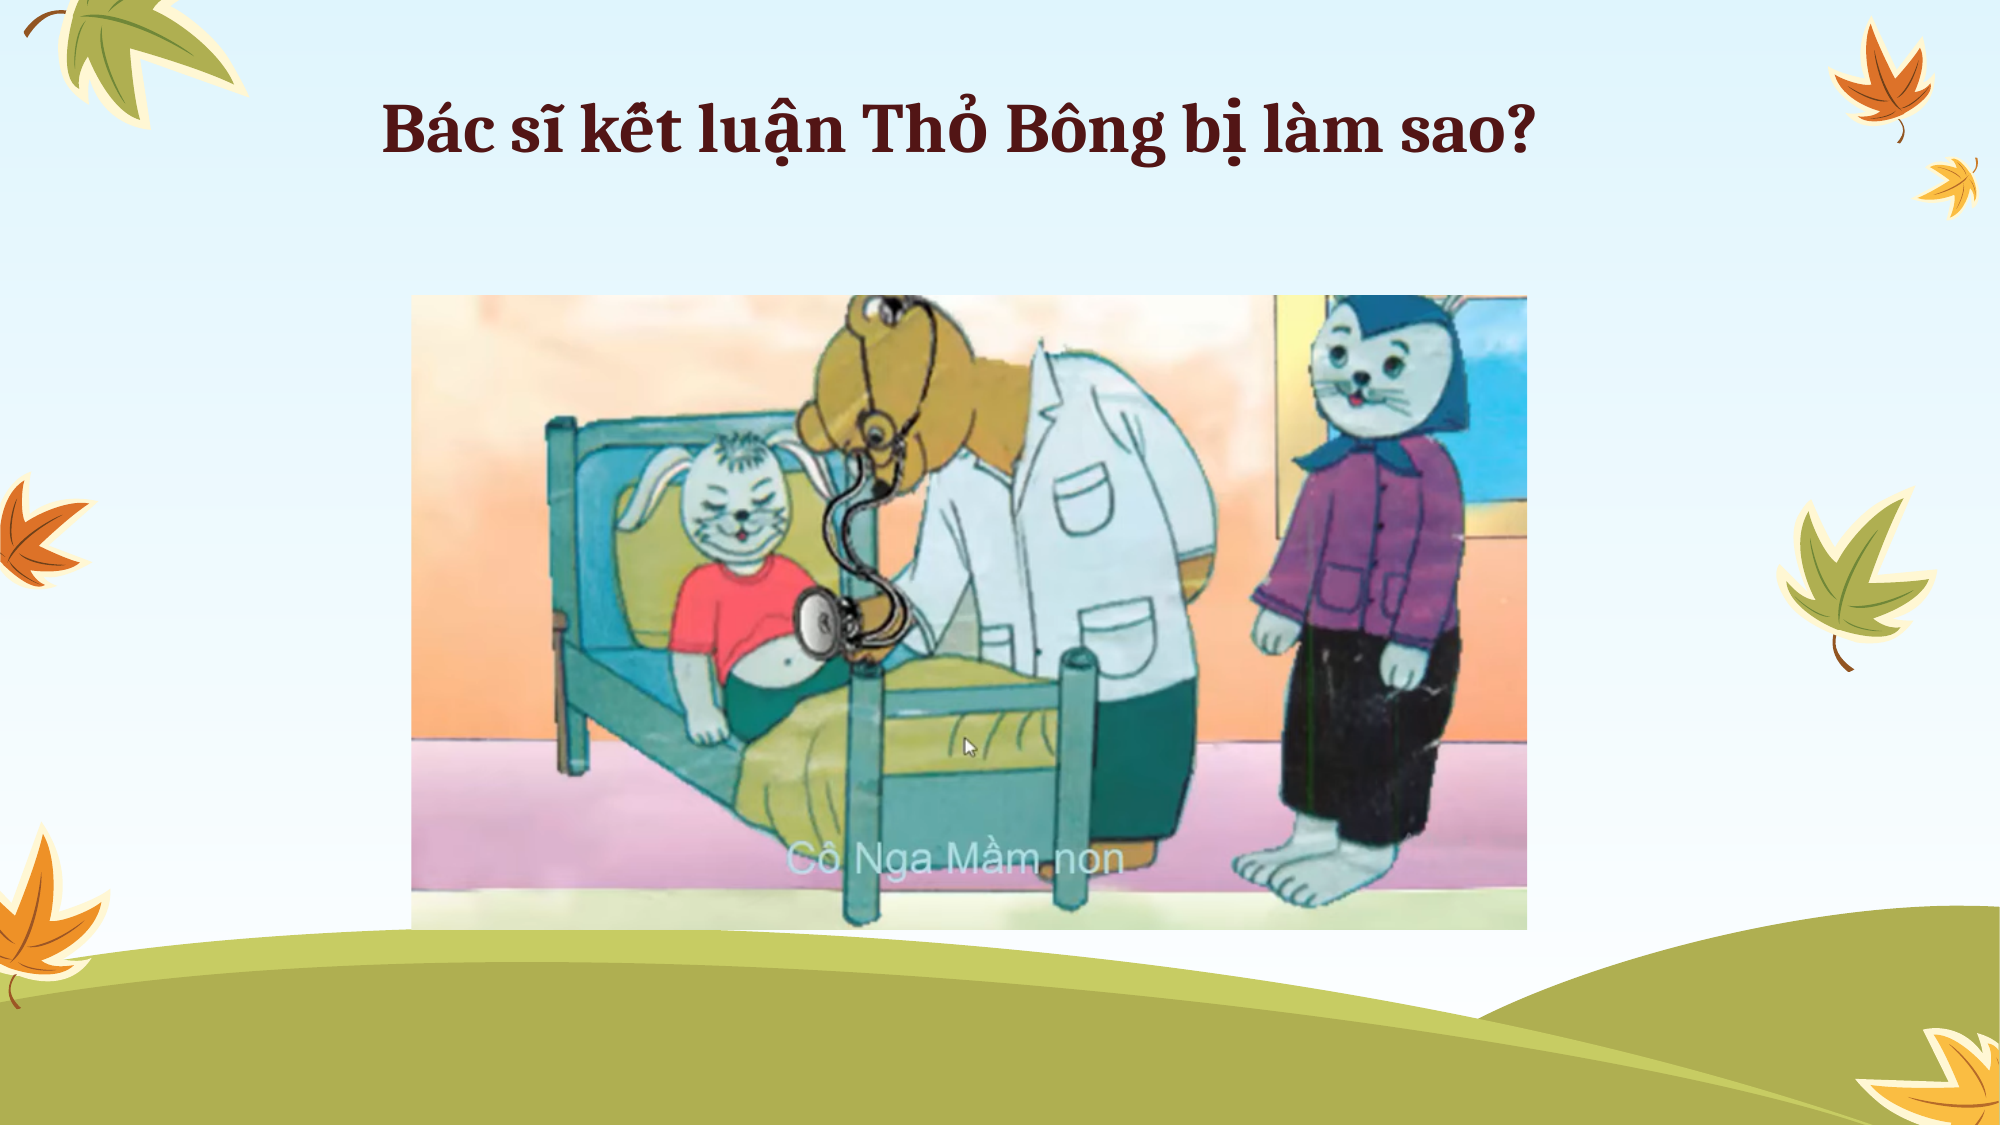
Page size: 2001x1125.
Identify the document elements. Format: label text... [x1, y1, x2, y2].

picture [411, 295, 1528, 930]
text_box Bác sĩ kết luận Thỏ Bông bị làm sao? [367, 84, 1748, 317]
